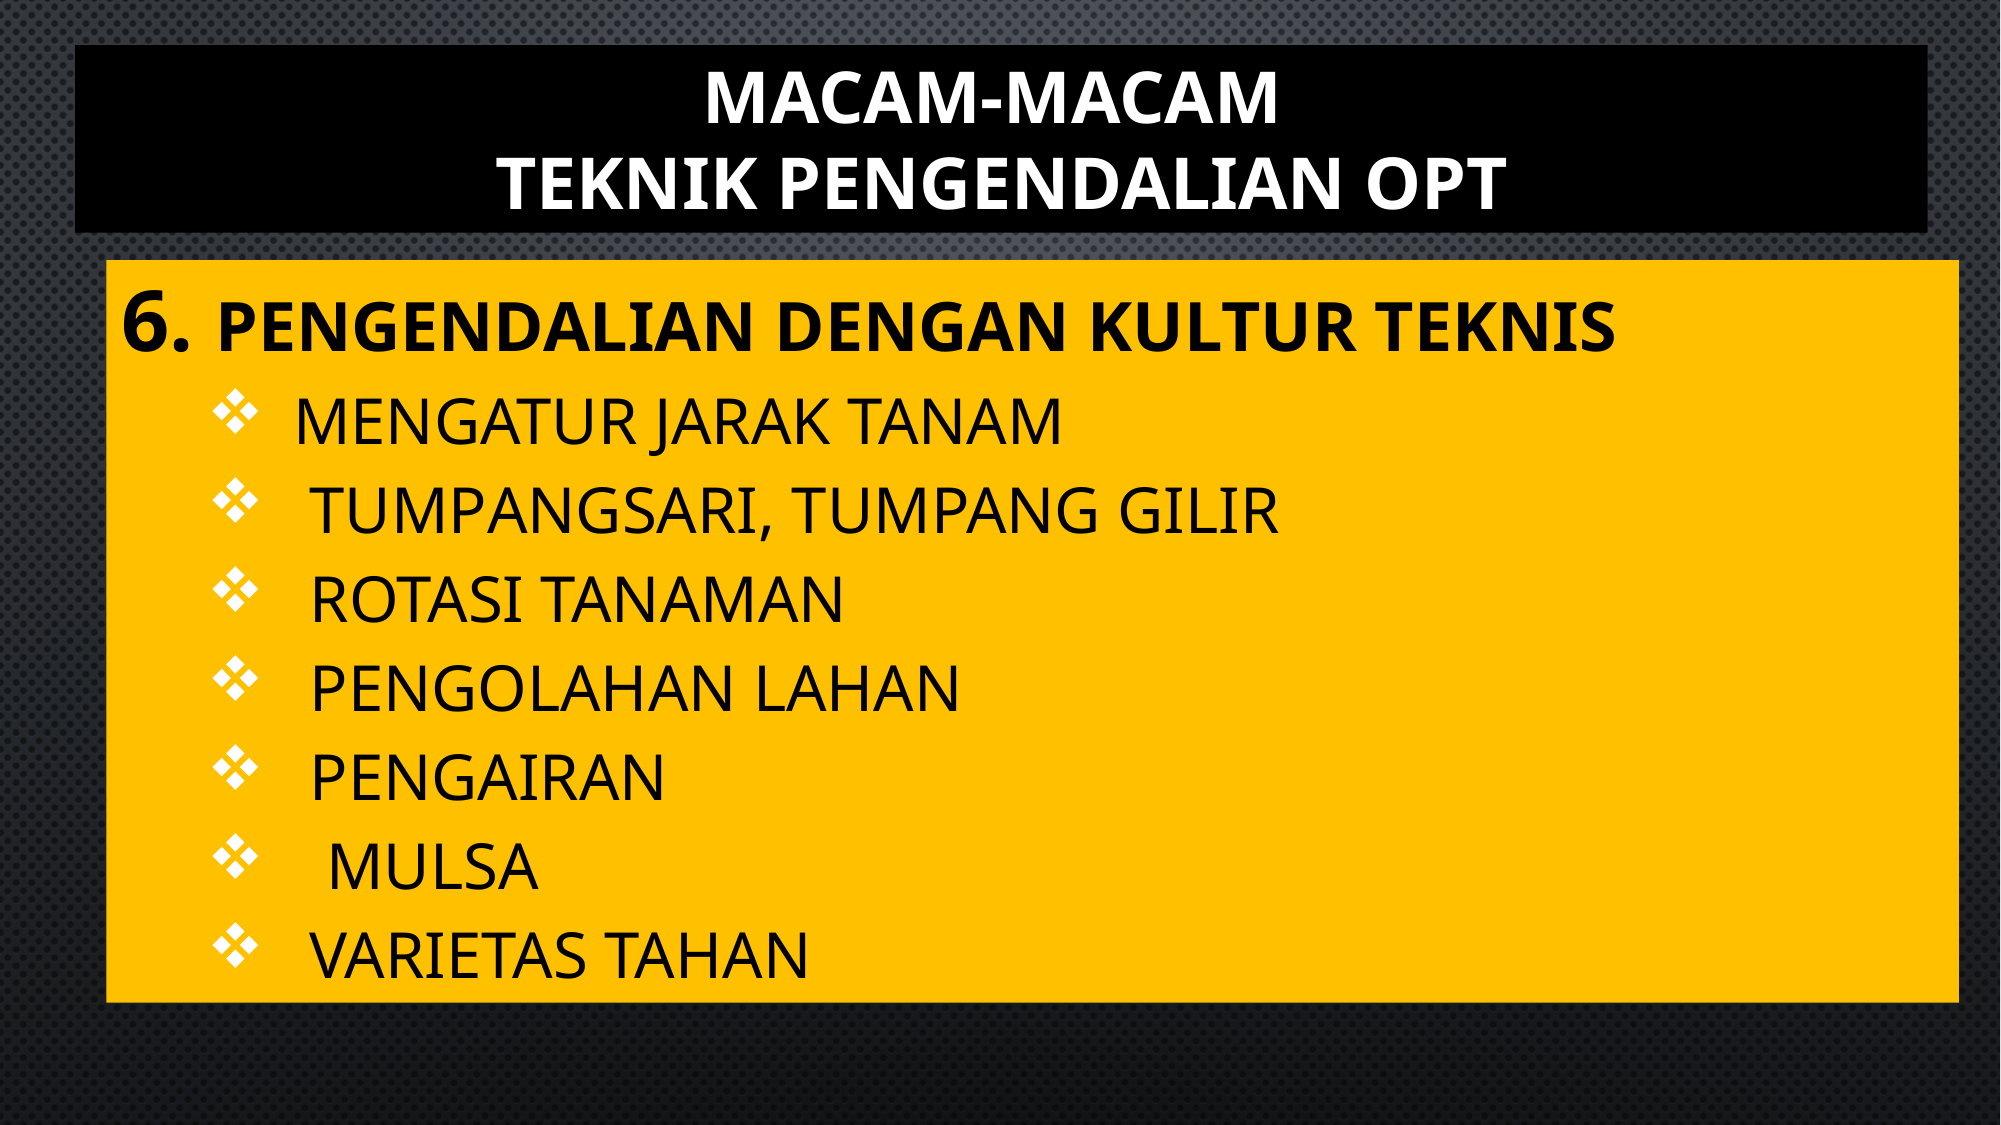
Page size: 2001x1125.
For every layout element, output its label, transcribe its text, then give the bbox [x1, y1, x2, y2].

text_box MACAM-MACAM TEKNIK PENGENDALIAN OPT [75, 45, 1928, 233]
text_box 6. Pengendalian dengan Kultur Teknis Mengatur jarak tanam TumPangsari, tumpang gilir Rotasi tanaman Pengolahan lahan Pengairan Mulsa Varietas tahan [106, 260, 1959, 1003]
